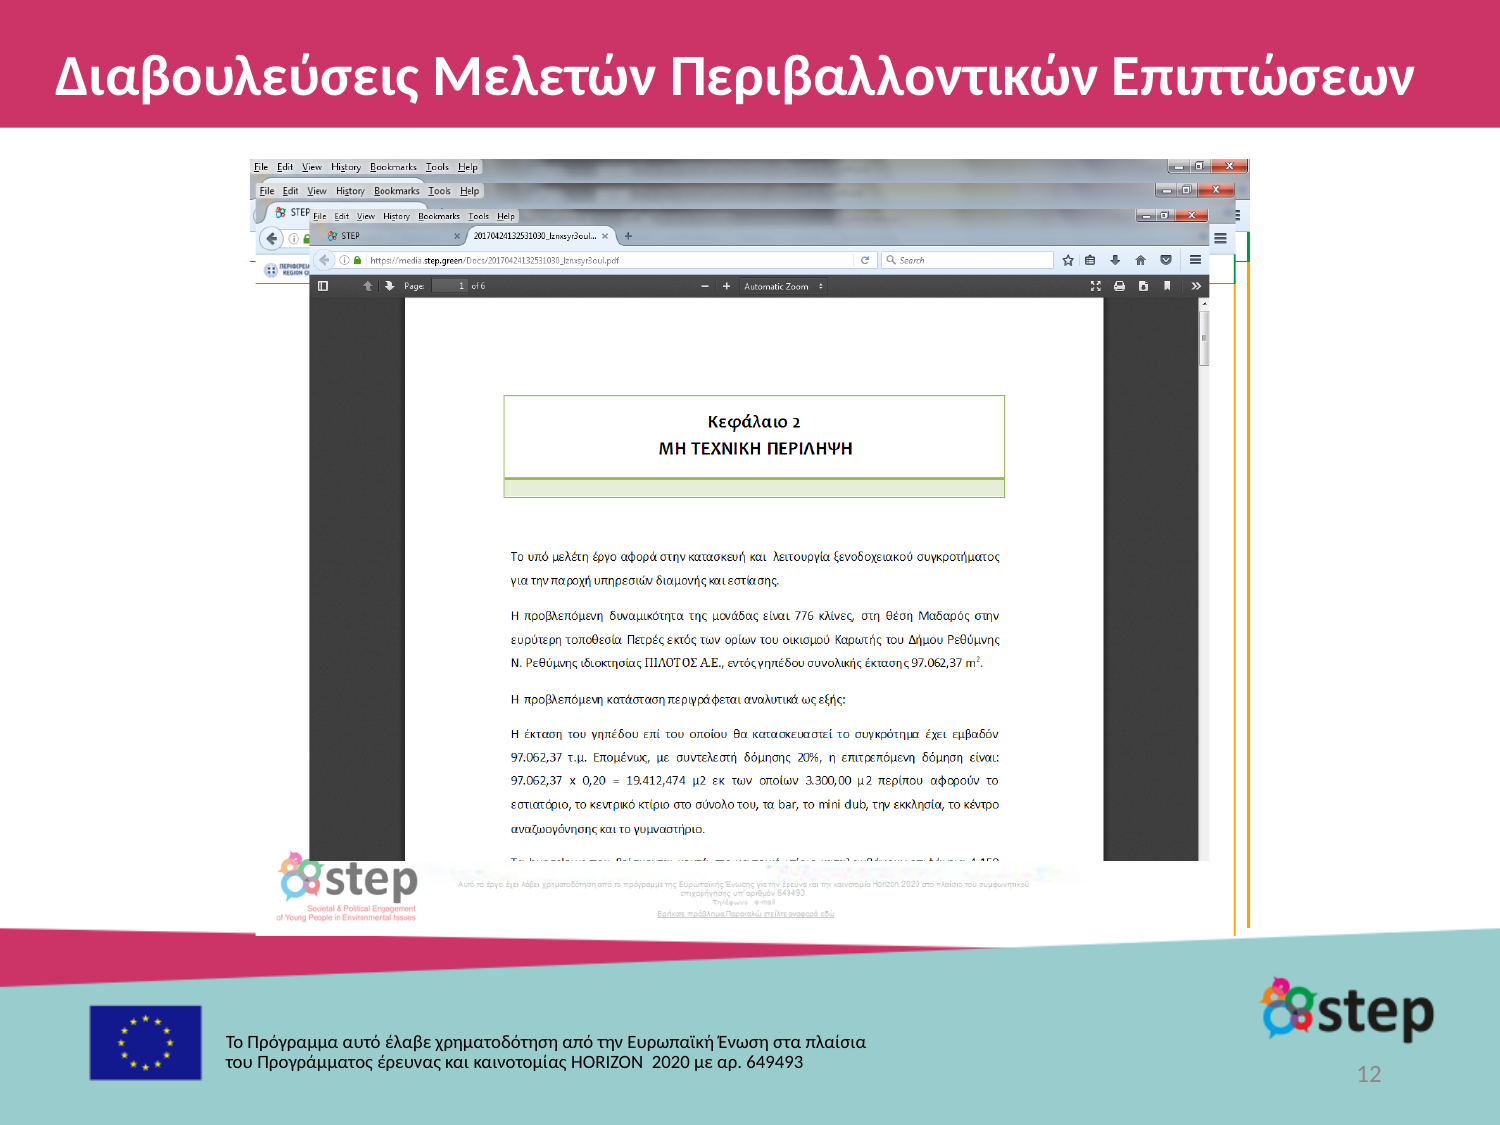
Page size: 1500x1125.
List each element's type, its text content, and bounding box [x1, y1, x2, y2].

text_box [0, 0, 1500, 129]
text_box Το Πρόγραμμα αυτό έλαβε χρηματοδότηση από την Ευρωπαϊκή Ένωση στα πλαίσια του Προγράμματος έρευνας και καινοτομίας HORIZON 2020 με αρ. 649493 [211, 1025, 912, 1096]
slide_number 12 [1059, 1042, 1397, 1103]
text_box Διαβουλεύσεις Μελετών Περιβαλλοντικών Επιπτώσεων [40, 23, 1438, 129]
picture [0, 129, 1500, 1125]
